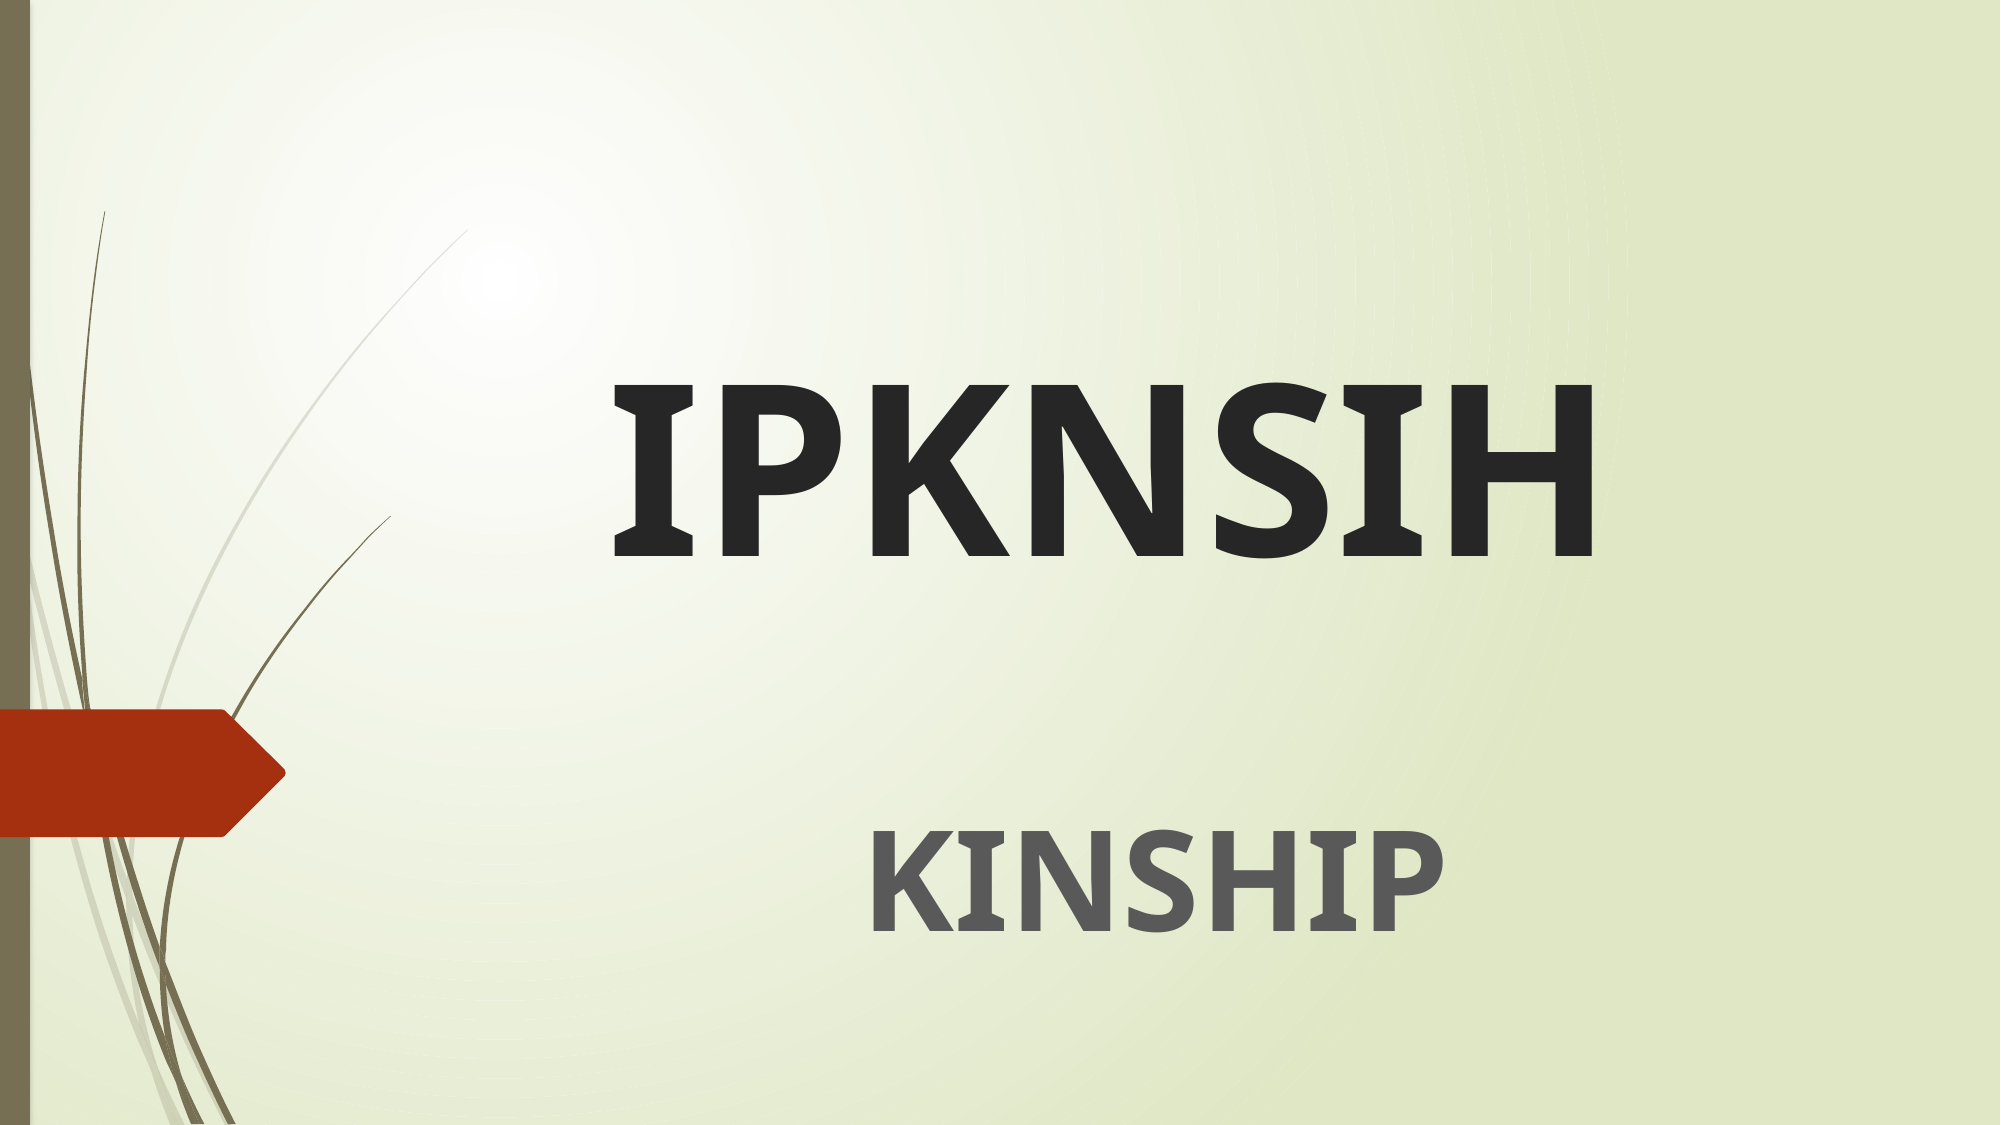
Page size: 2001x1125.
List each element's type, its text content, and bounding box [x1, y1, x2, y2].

title IPKNSIH [379, 240, 1843, 612]
subtitle KINSHIP [424, 783, 1888, 969]
